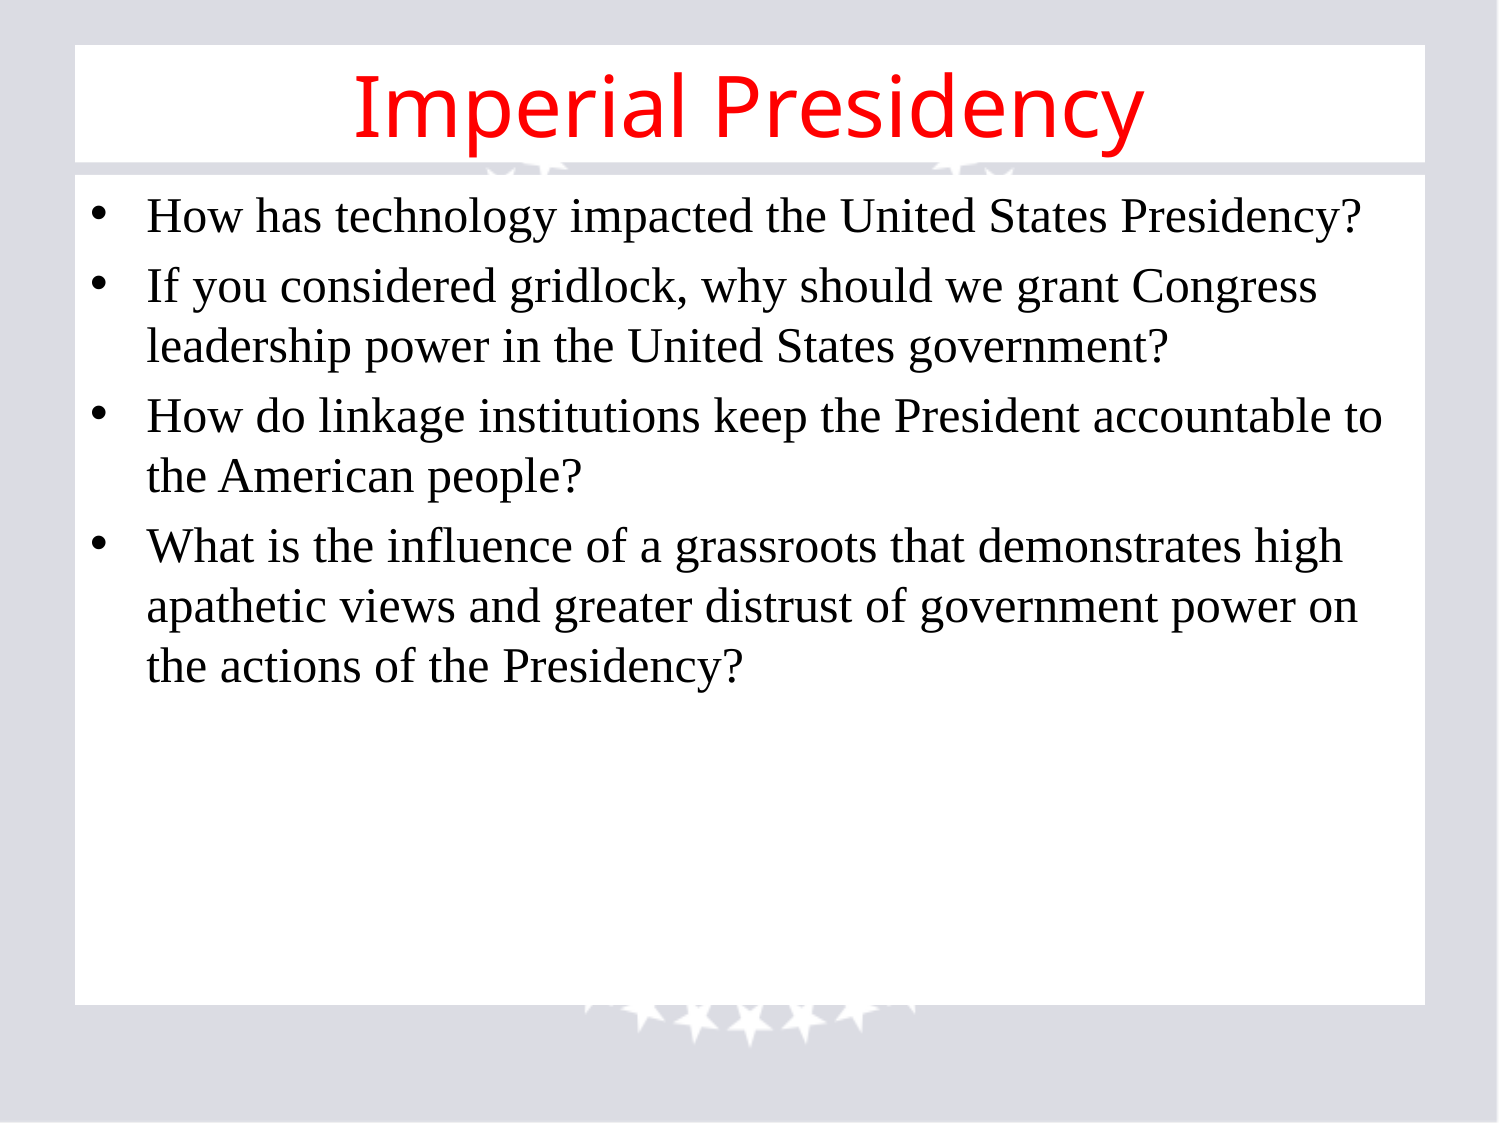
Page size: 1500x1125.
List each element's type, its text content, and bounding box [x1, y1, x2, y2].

list How has technology impacted the United States Presidency? If you considered gridlock, why should we grant Congress leadership power in the United States government? How do linkage institutions keep the President accountable to the American people? What is the influence of a grassroots that demonstrates high apathetic views and greater distrust of government power on the actions of the Presidency? [75, 174, 1425, 1005]
title Imperial Presidency [75, 45, 1425, 163]
